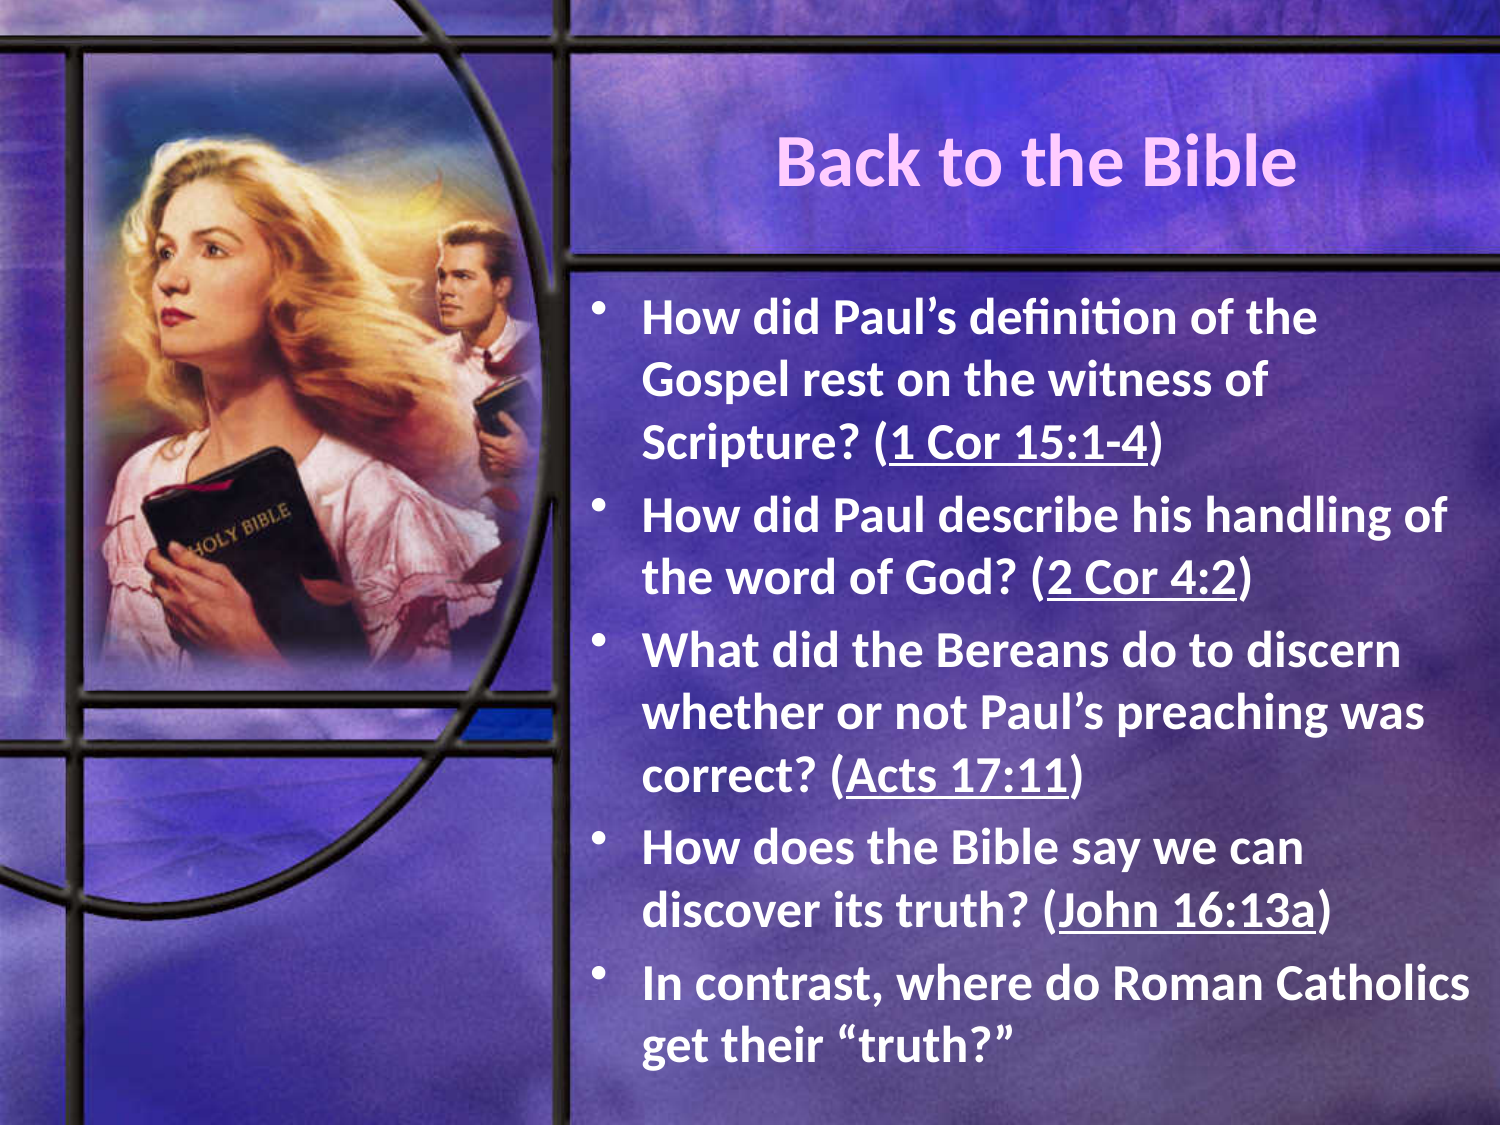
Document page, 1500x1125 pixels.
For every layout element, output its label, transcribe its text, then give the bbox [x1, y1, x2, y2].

title Back to the Bible [624, 75, 1450, 238]
picture [0, 0, 1500, 1125]
list How did Paul’s definition of the Gospel rest on the witness of Scripture? (1 Cor 15:1-4) How did Paul describe his handling of the word of God? (2 Cor 4:2) What did the Bereans do to discern whether or not Paul’s preaching was correct? (Acts 17:11) How does the Bible say we can discover its truth? (John 16:13a) In contrast, where do Roman Catholics get their “truth?” [575, 275, 1488, 1100]
